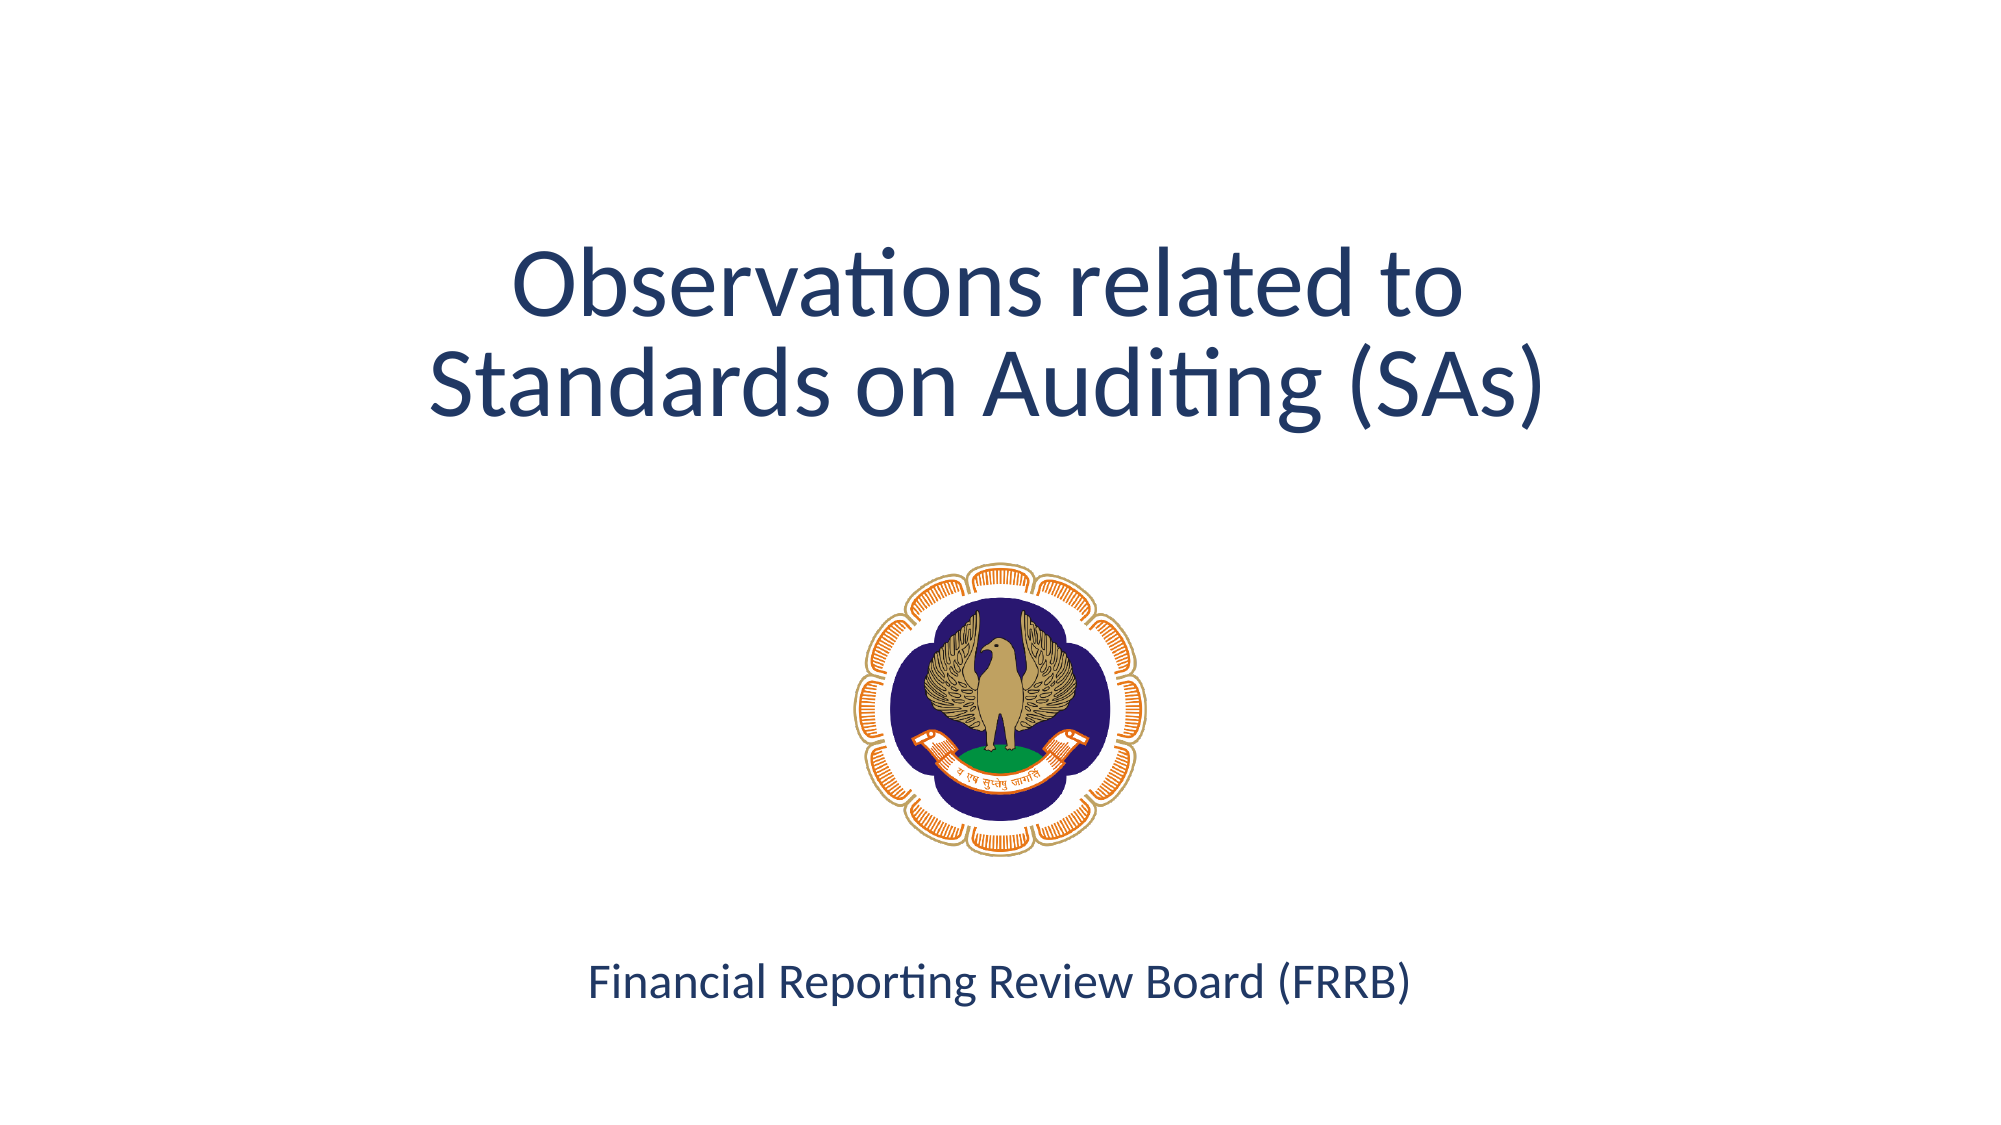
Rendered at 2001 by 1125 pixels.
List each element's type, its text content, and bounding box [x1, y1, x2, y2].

picture [853, 562, 1147, 858]
text_box Observations related to Standards on Auditing (SAs) [90, 234, 1910, 563]
text_box Financial Reporting Review Board (FRRB) [474, 934, 1525, 1053]
